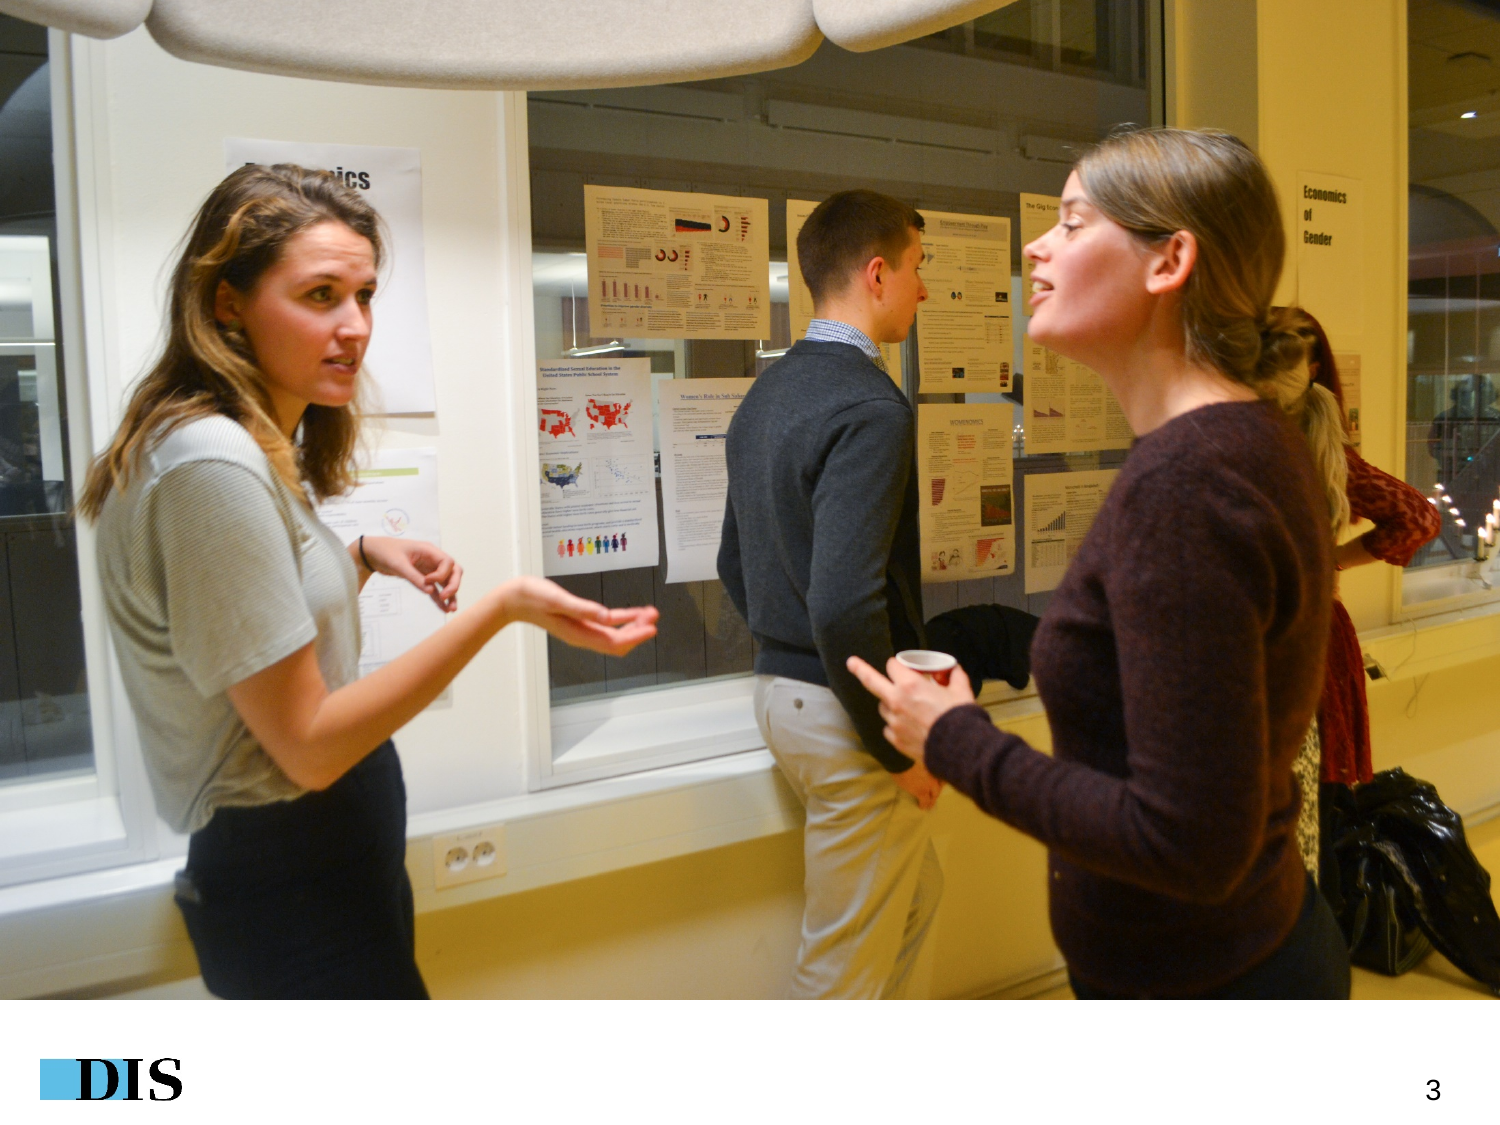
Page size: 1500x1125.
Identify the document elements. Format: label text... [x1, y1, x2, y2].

slide_number 3 [1410, 1063, 1483, 1109]
picture [40, 1058, 182, 1101]
picture [0, 0, 1500, 1000]
